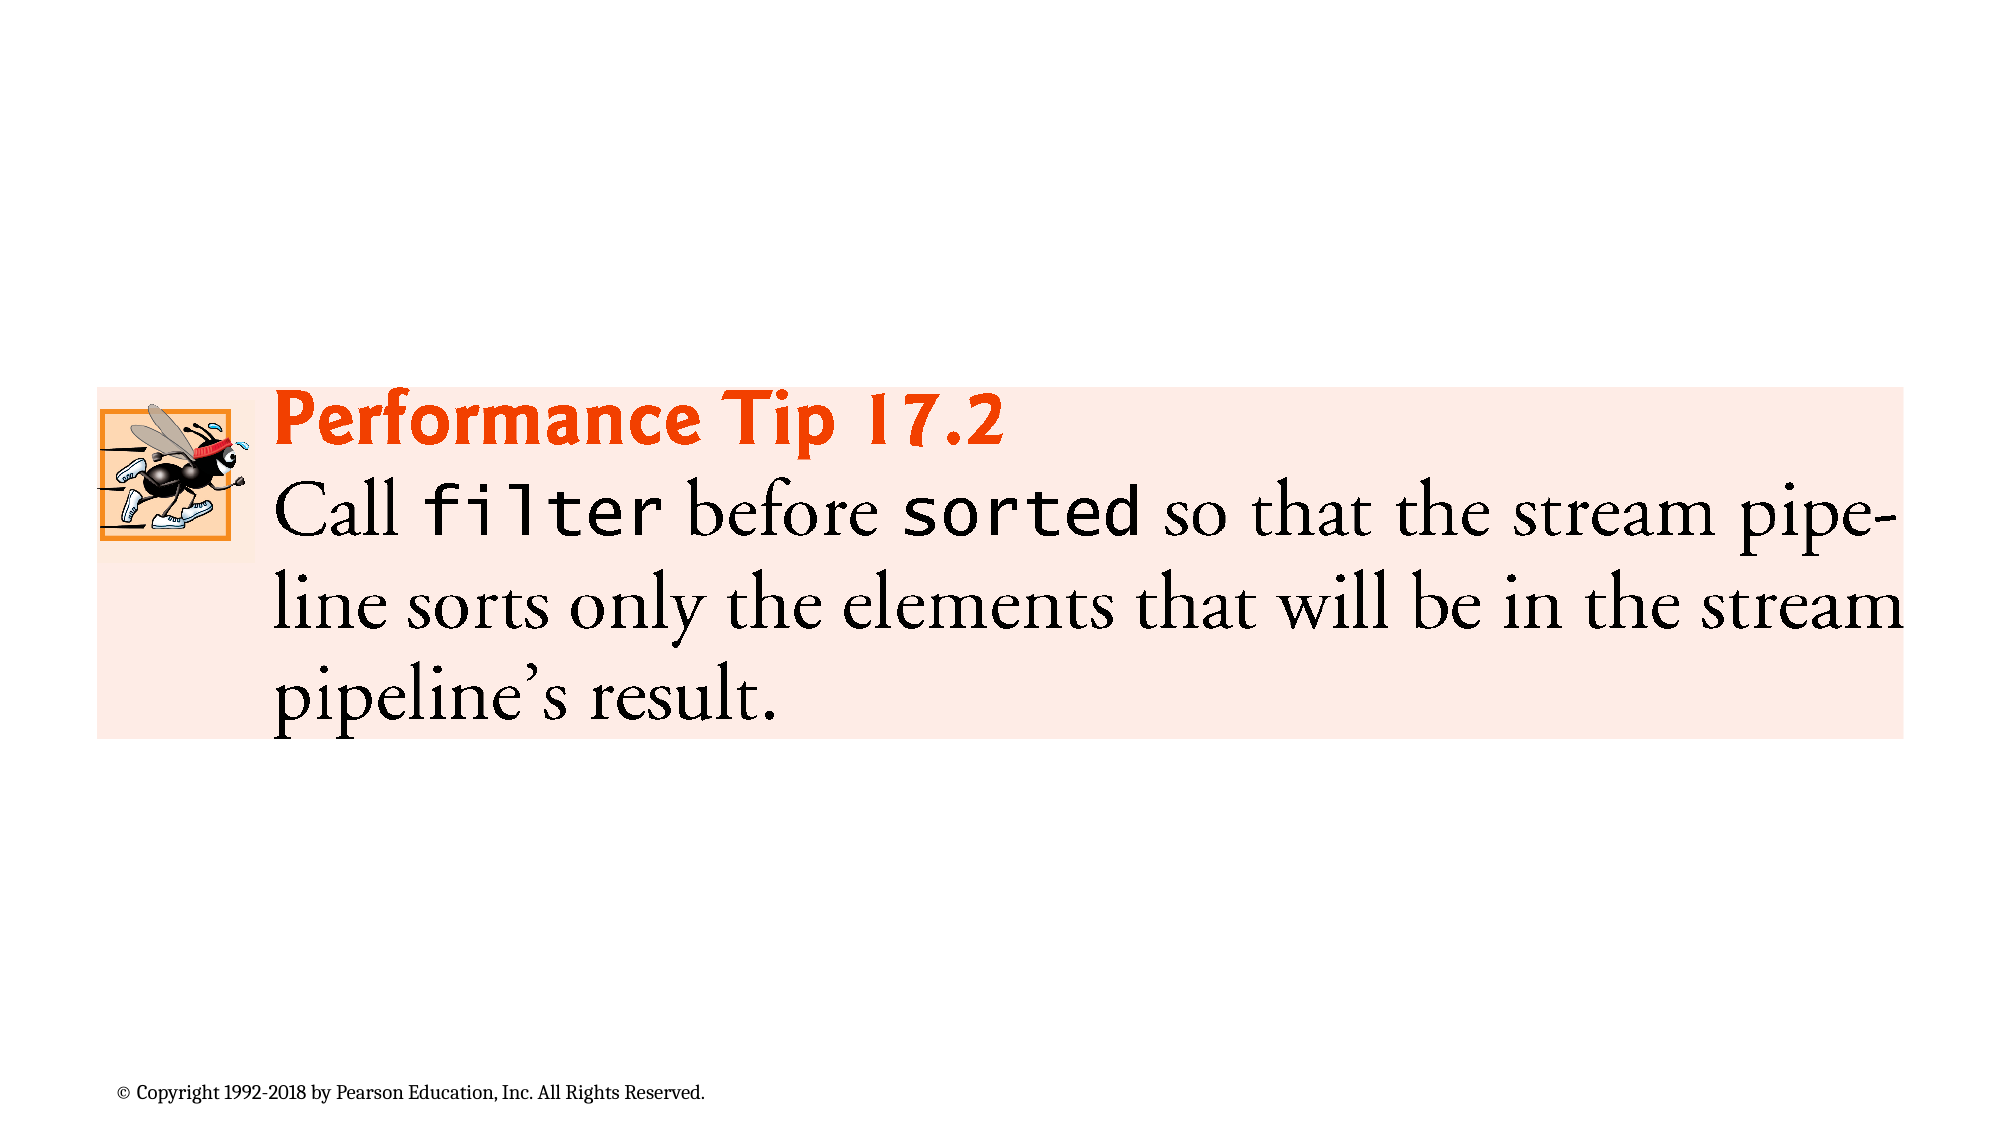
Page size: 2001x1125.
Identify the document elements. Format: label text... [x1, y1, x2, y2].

picture [0, 289, 2000, 836]
footer © Copyright 1992-2018 by Pearson Education, Inc. All Rights Reserved. [99, 1051, 1473, 1112]
